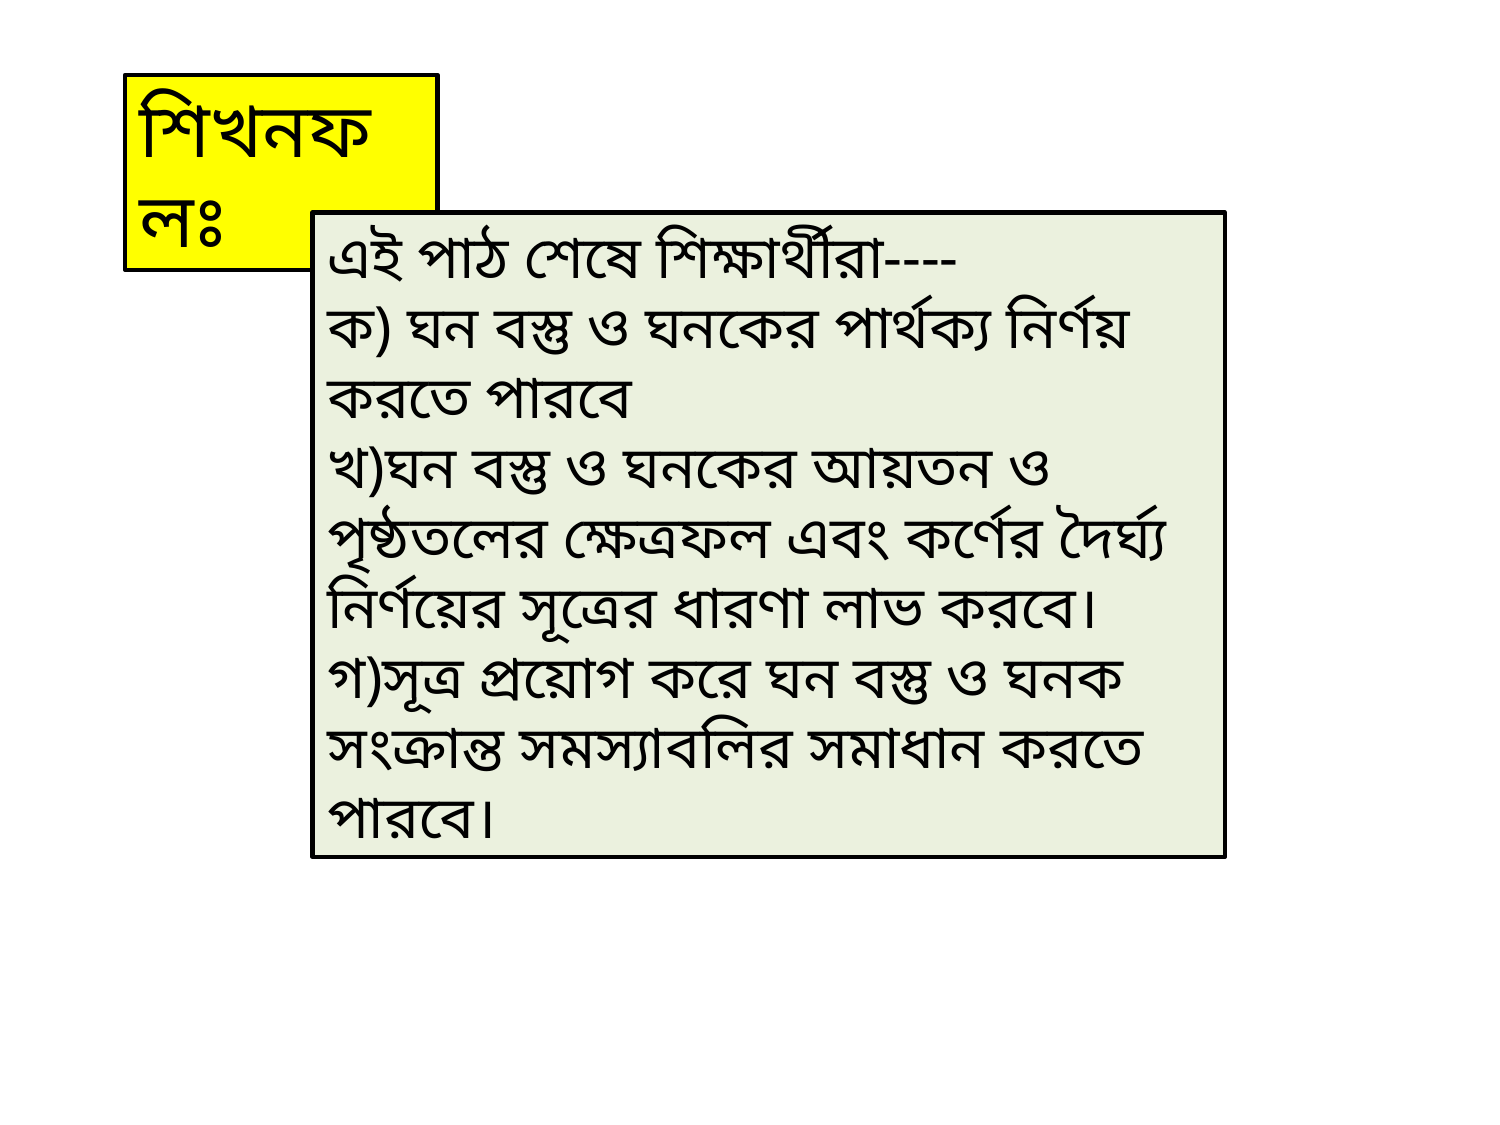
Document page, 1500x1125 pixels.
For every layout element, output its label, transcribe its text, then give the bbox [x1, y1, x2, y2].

text_box এই পাঠ শেষে শিক্ষার্থীরা---- ক) ঘন বস্তু ও ঘনকের পার্থক্য নির্ণয় করতে পারবে খ)ঘন বস্তু ও ঘনকের আয়তন ও পৃষ্ঠতলের ক্ষেত্রফল এবং কর্ণের দৈর্ঘ্য নির্ণয়ের সূত্রের ধারণা লাভ করবে। গ)সূত্র প্রয়োগ করে ঘন বস্তু ও ঘনক সংক্রান্ত সমস্যাবলির সমাধান করতে পারবে। [310, 210, 1227, 859]
text_box শিখনফলঃ [123, 73, 440, 272]
